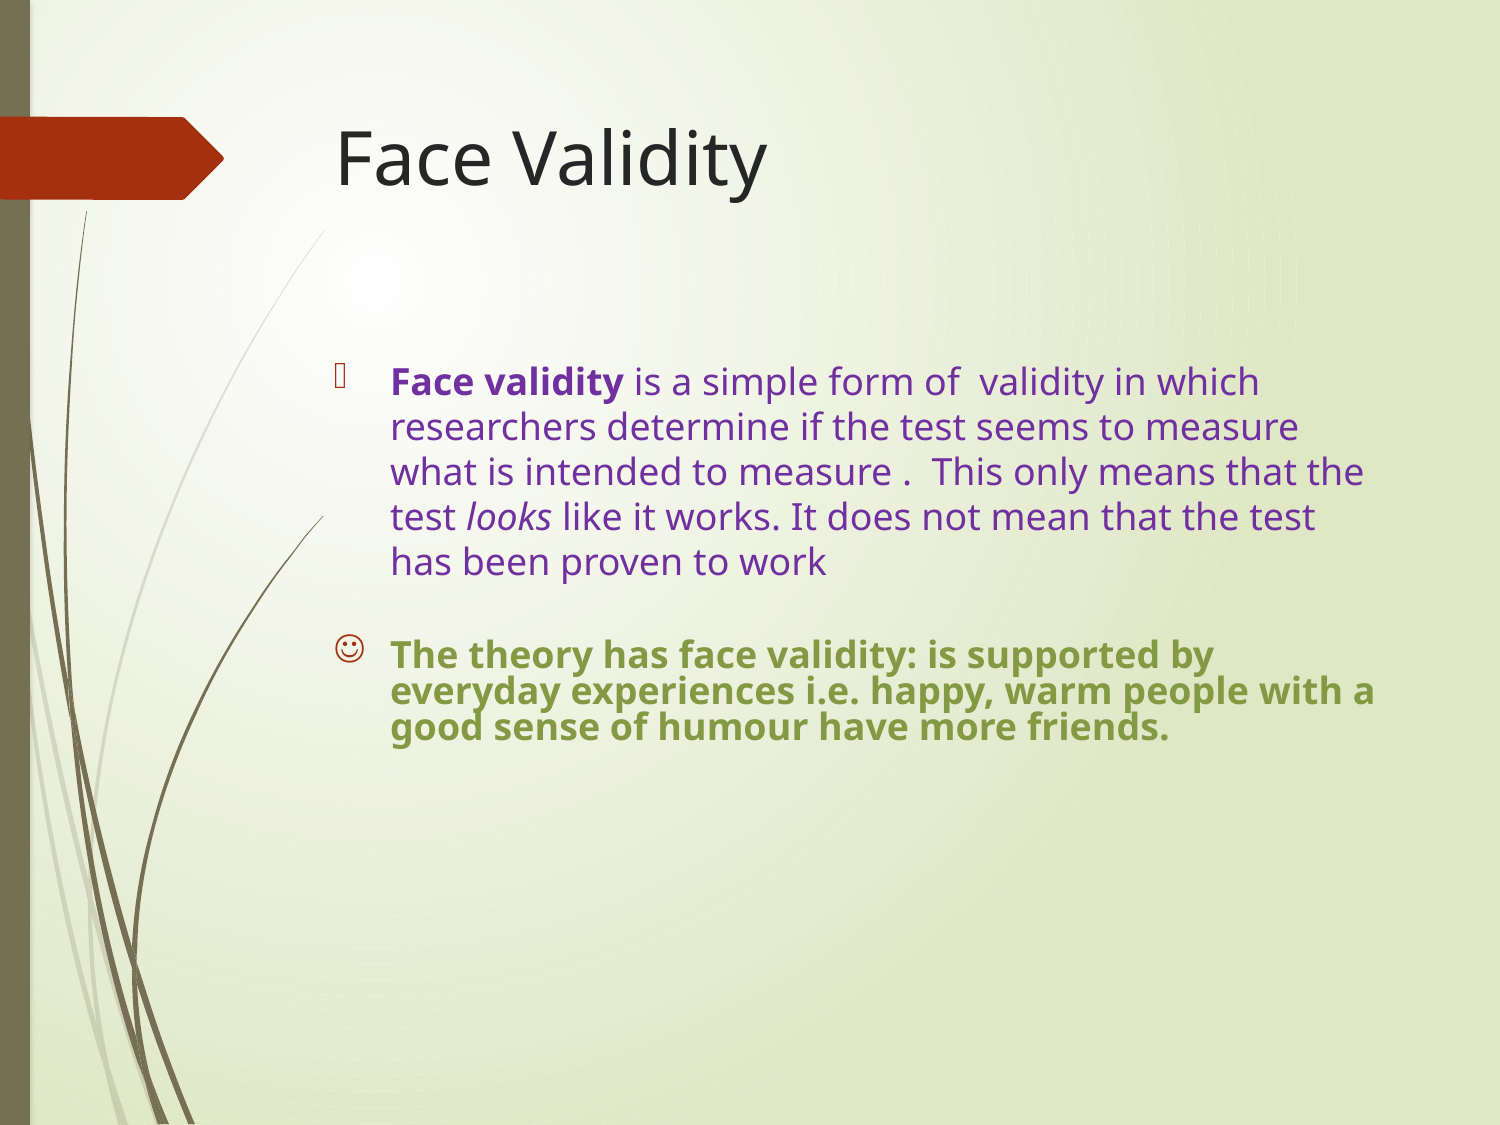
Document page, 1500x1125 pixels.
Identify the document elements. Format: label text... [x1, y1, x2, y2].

list Face validity is a simple form of validity in which researchers determine if the test seems to measure what is intended to measure . This only means that the test looks like it works. It does not mean that the test has been proven to work The theory has face validity: is supported by everyday experiences i.e. happy, warm people with a good sense of humour have more friends. [318, 350, 1400, 970]
title Face Validity [319, 102, 1400, 313]
